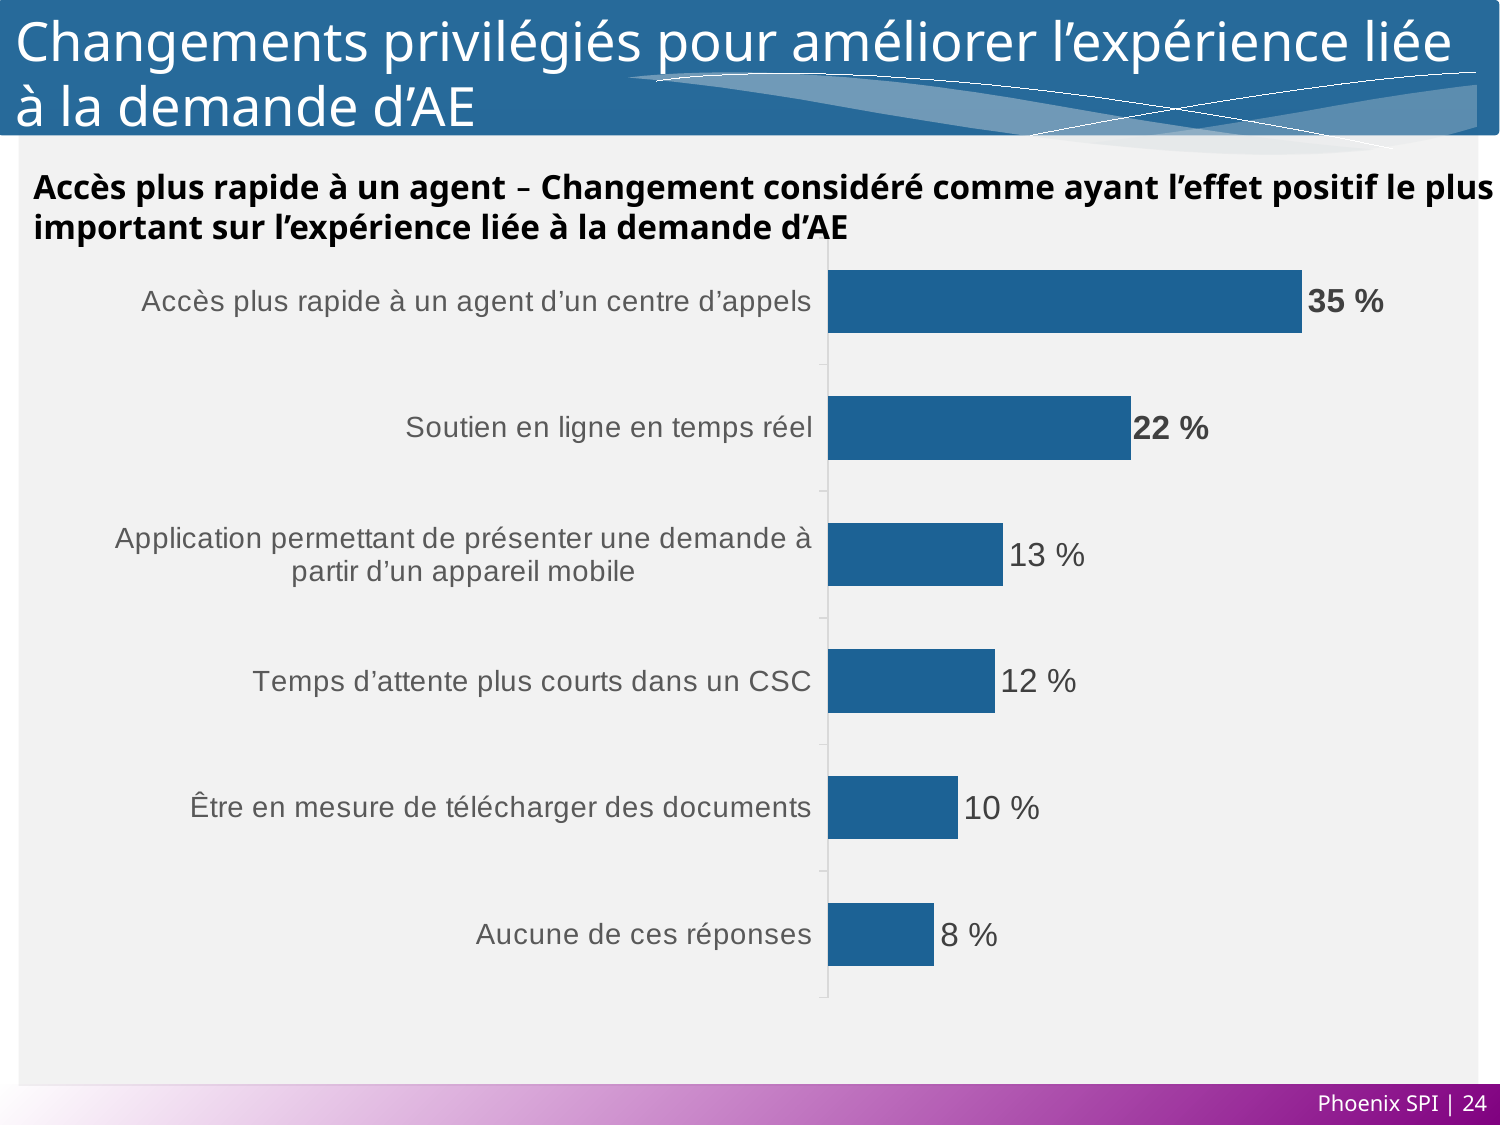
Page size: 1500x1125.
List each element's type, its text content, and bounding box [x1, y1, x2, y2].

chart [76, 192, 1419, 1059]
title Changements privilégiés pour améliorer l’expérience liée à la demande d’AE [0, 0, 1500, 146]
text_box Accès plus rapide à un agent – Changement considéré comme ayant l’effet positif le plus important sur l’expérience liée à la demande d’AE [18, 158, 1500, 254]
